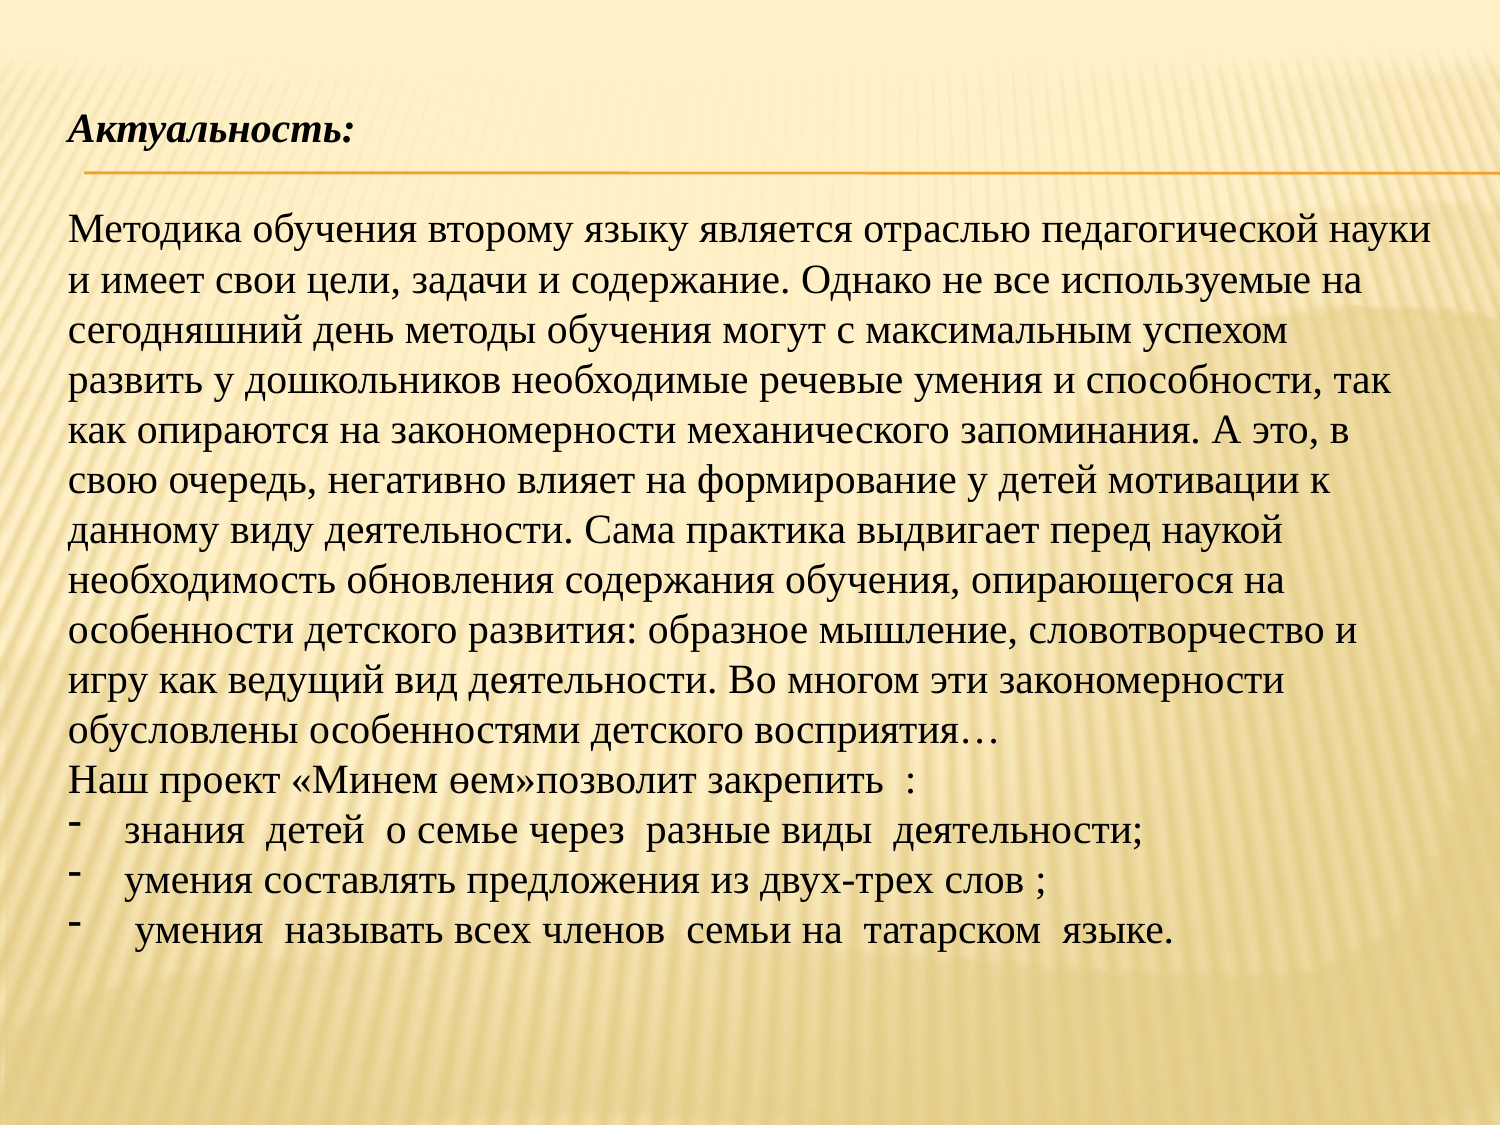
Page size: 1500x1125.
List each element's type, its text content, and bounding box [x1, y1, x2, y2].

text_box Актуальность: Методика обучения второму языку является отраслью педагогической науки и имеет свои цели, задачи и содержание. Однако не все используемые на сегодняшний день методы обучения могут с максимальным успехом развить у дошкольников необходимые речевые умения и способности, так как опираются на закономерности механического запоминания. А это, в свою очередь, негативно влияет на формирование у детей мотивации к данному виду деятельности. Сама практика выдвигает перед наукой необходимость обновления содержания обучения, опирающегося на особенности детского развития: образное мышление, словотворчество и игру как ведущий вид деятельности. Во многом эти закономерности обусловлены особенностями детского восприятия… Наш проект «Минем өем»позволит закрепить : знания детей о семье через разные виды деятельности; умения составлять предложения из двух-трех слов ; умения называть всех членов семьи на татарском языке. [53, 0, 1447, 1054]
